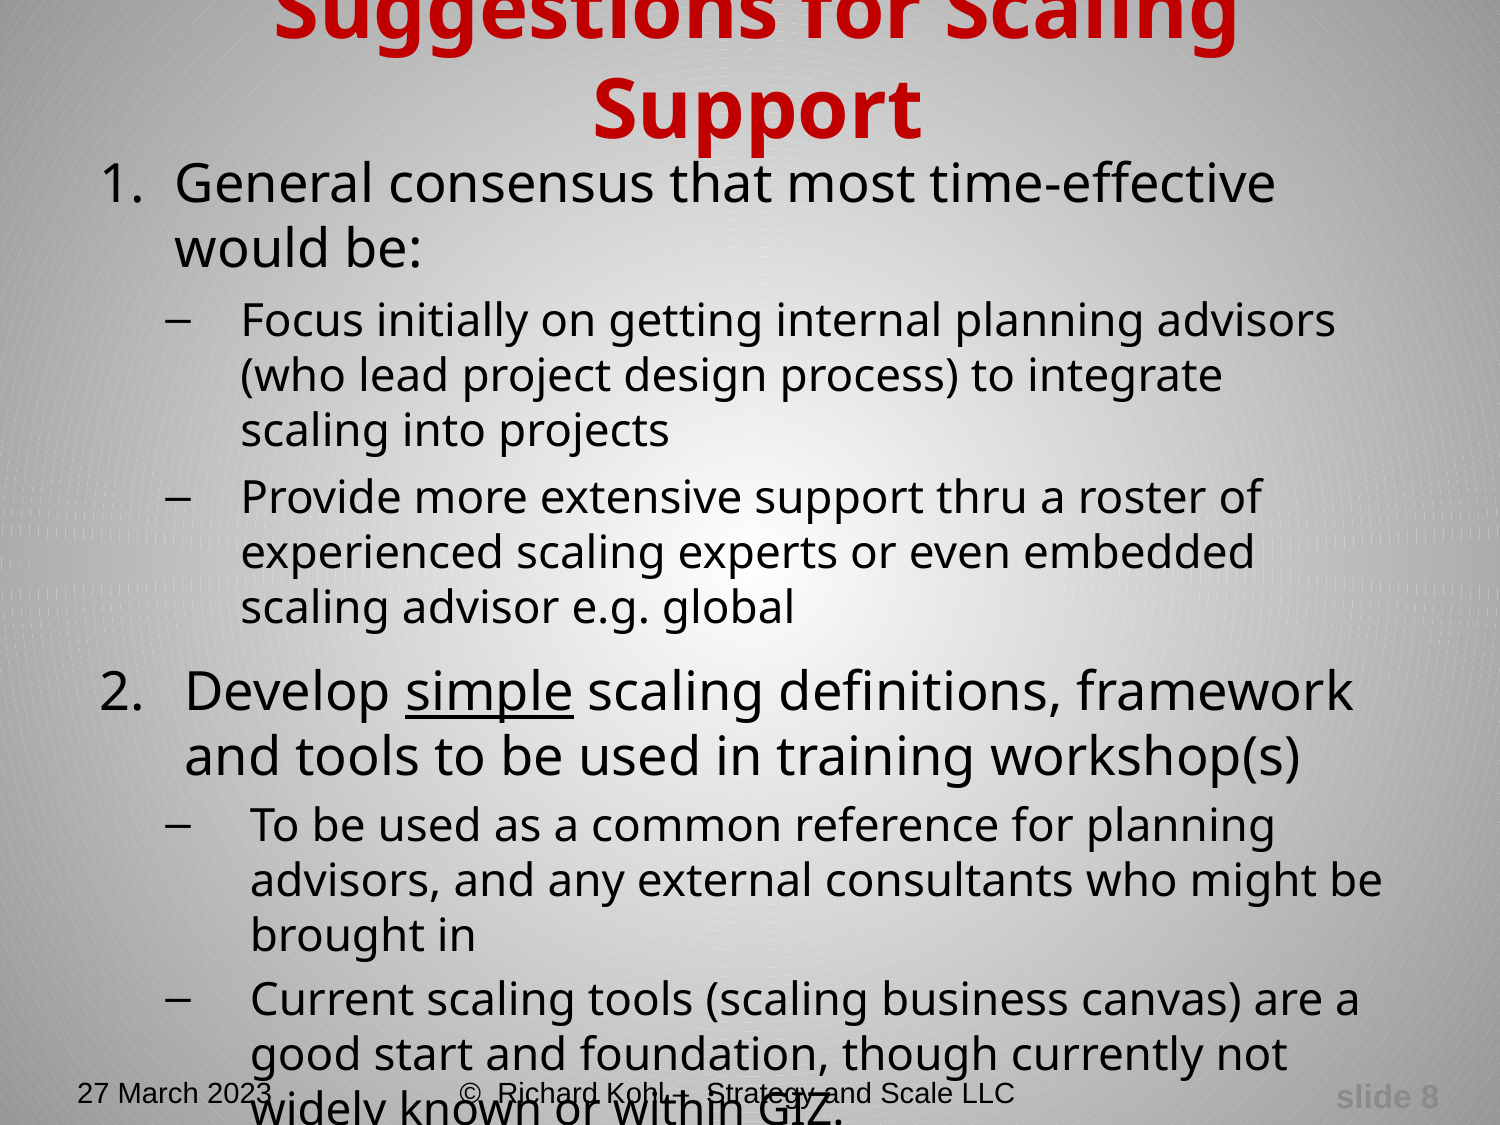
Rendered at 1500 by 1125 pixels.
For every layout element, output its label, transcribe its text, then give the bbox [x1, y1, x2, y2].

slide_number slide 8 [1237, 1065, 1500, 1125]
list General consensus that most time-effective would be: Focus initially on getting internal planning advisors (who lead project design process) to integrate scaling into projects Provide more extensive support thru a roster of experienced scaling experts or even embedded scaling advisor e.g. global Develop simple scaling definitions, framework and tools to be used in training workshop(s) To be used as a common reference for planning advisors, and any external consultants who might be brought in Current scaling tools (scaling business canvas) are a good start and foundation, though currently not widely known or within GIZ. Recommend having some gaps filled in, clarifications, simplification [84, 140, 1400, 1066]
text_box 27 March 2023 [62, 1066, 375, 1117]
text_box © Richard Kohl – Strategy and Scale LLC [375, 1066, 1163, 1117]
title Suggestions for Scaling Support [82, 7, 1433, 103]
